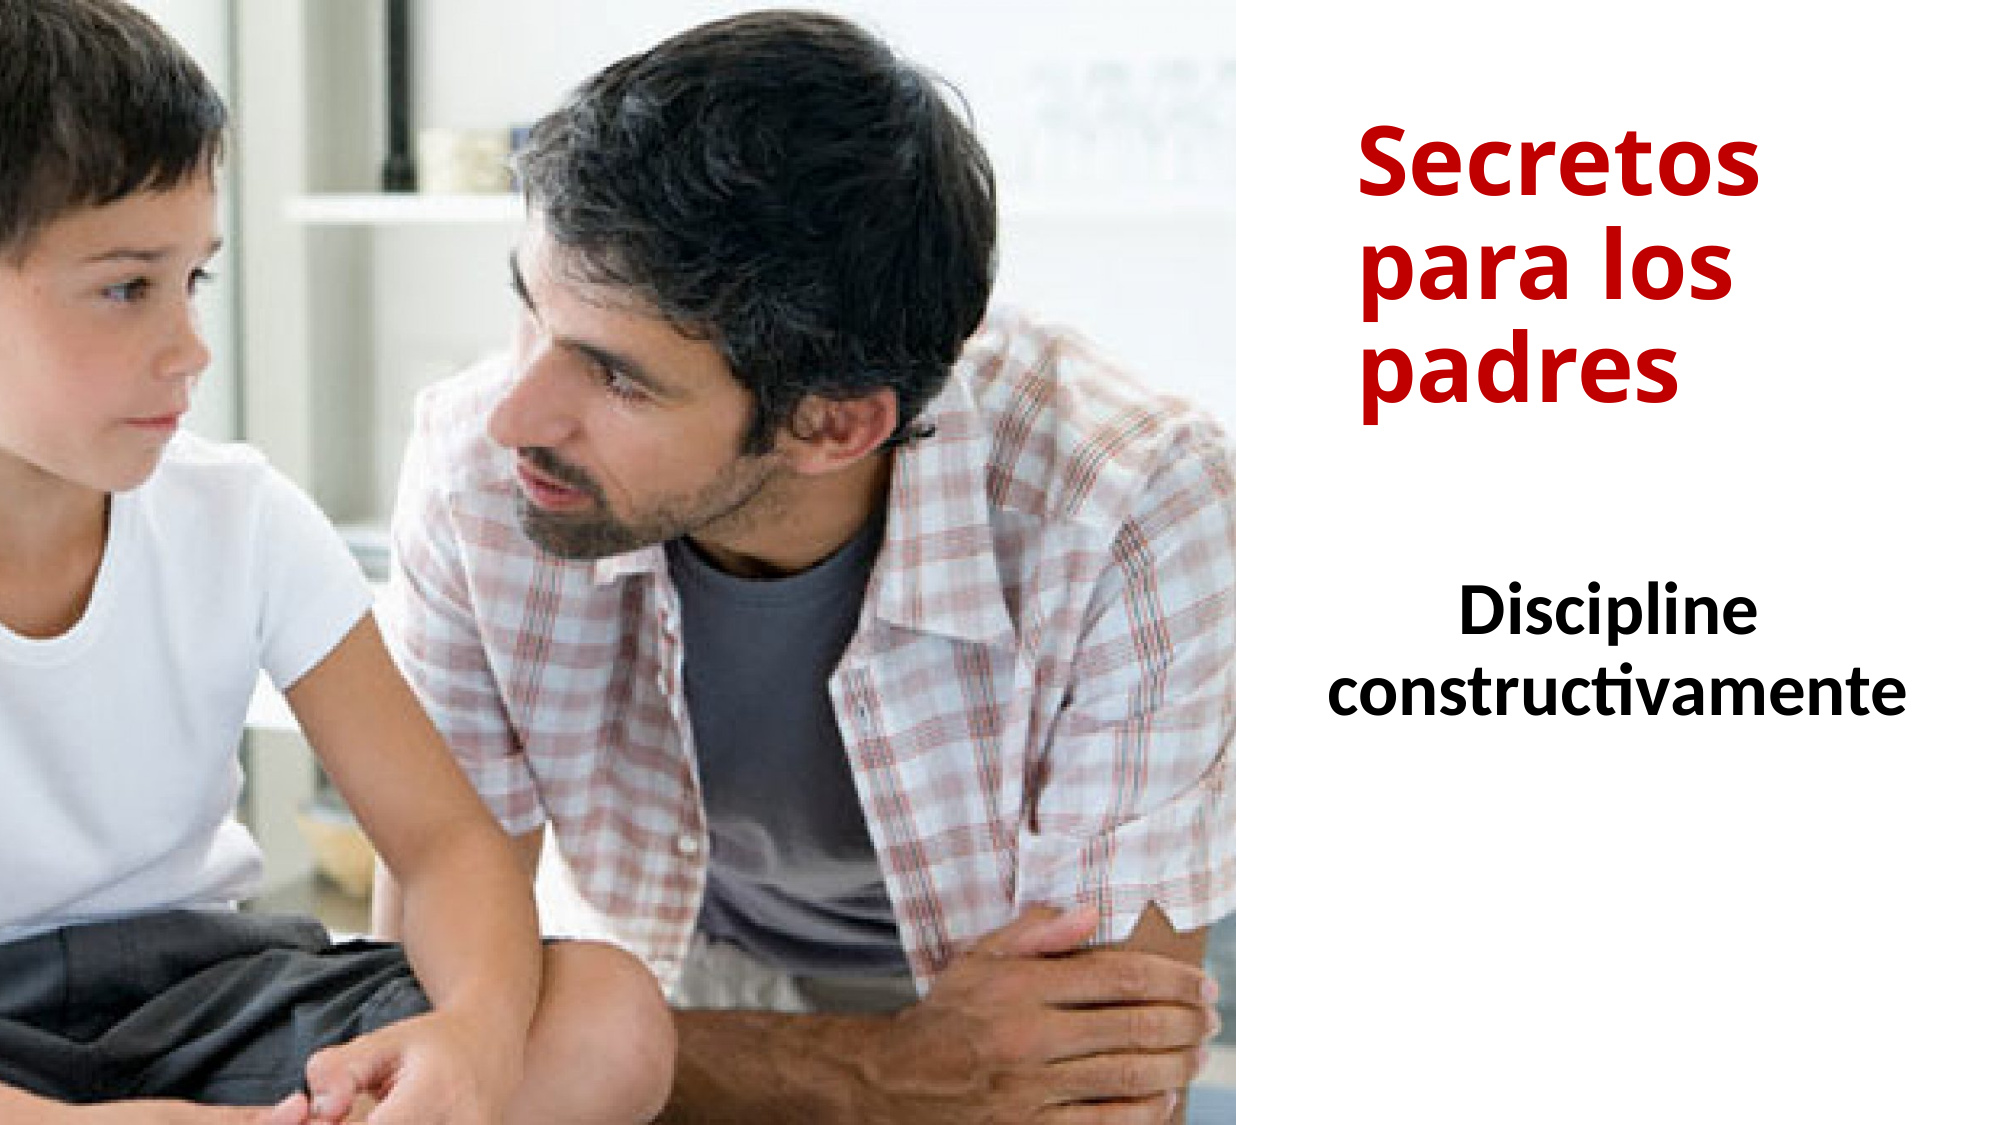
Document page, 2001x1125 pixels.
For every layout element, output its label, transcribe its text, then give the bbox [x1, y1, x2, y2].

list Discipline constructivamente [1288, 562, 1948, 833]
title Secretos para los padres [1341, 104, 1895, 432]
picture [0, 0, 1236, 1125]
